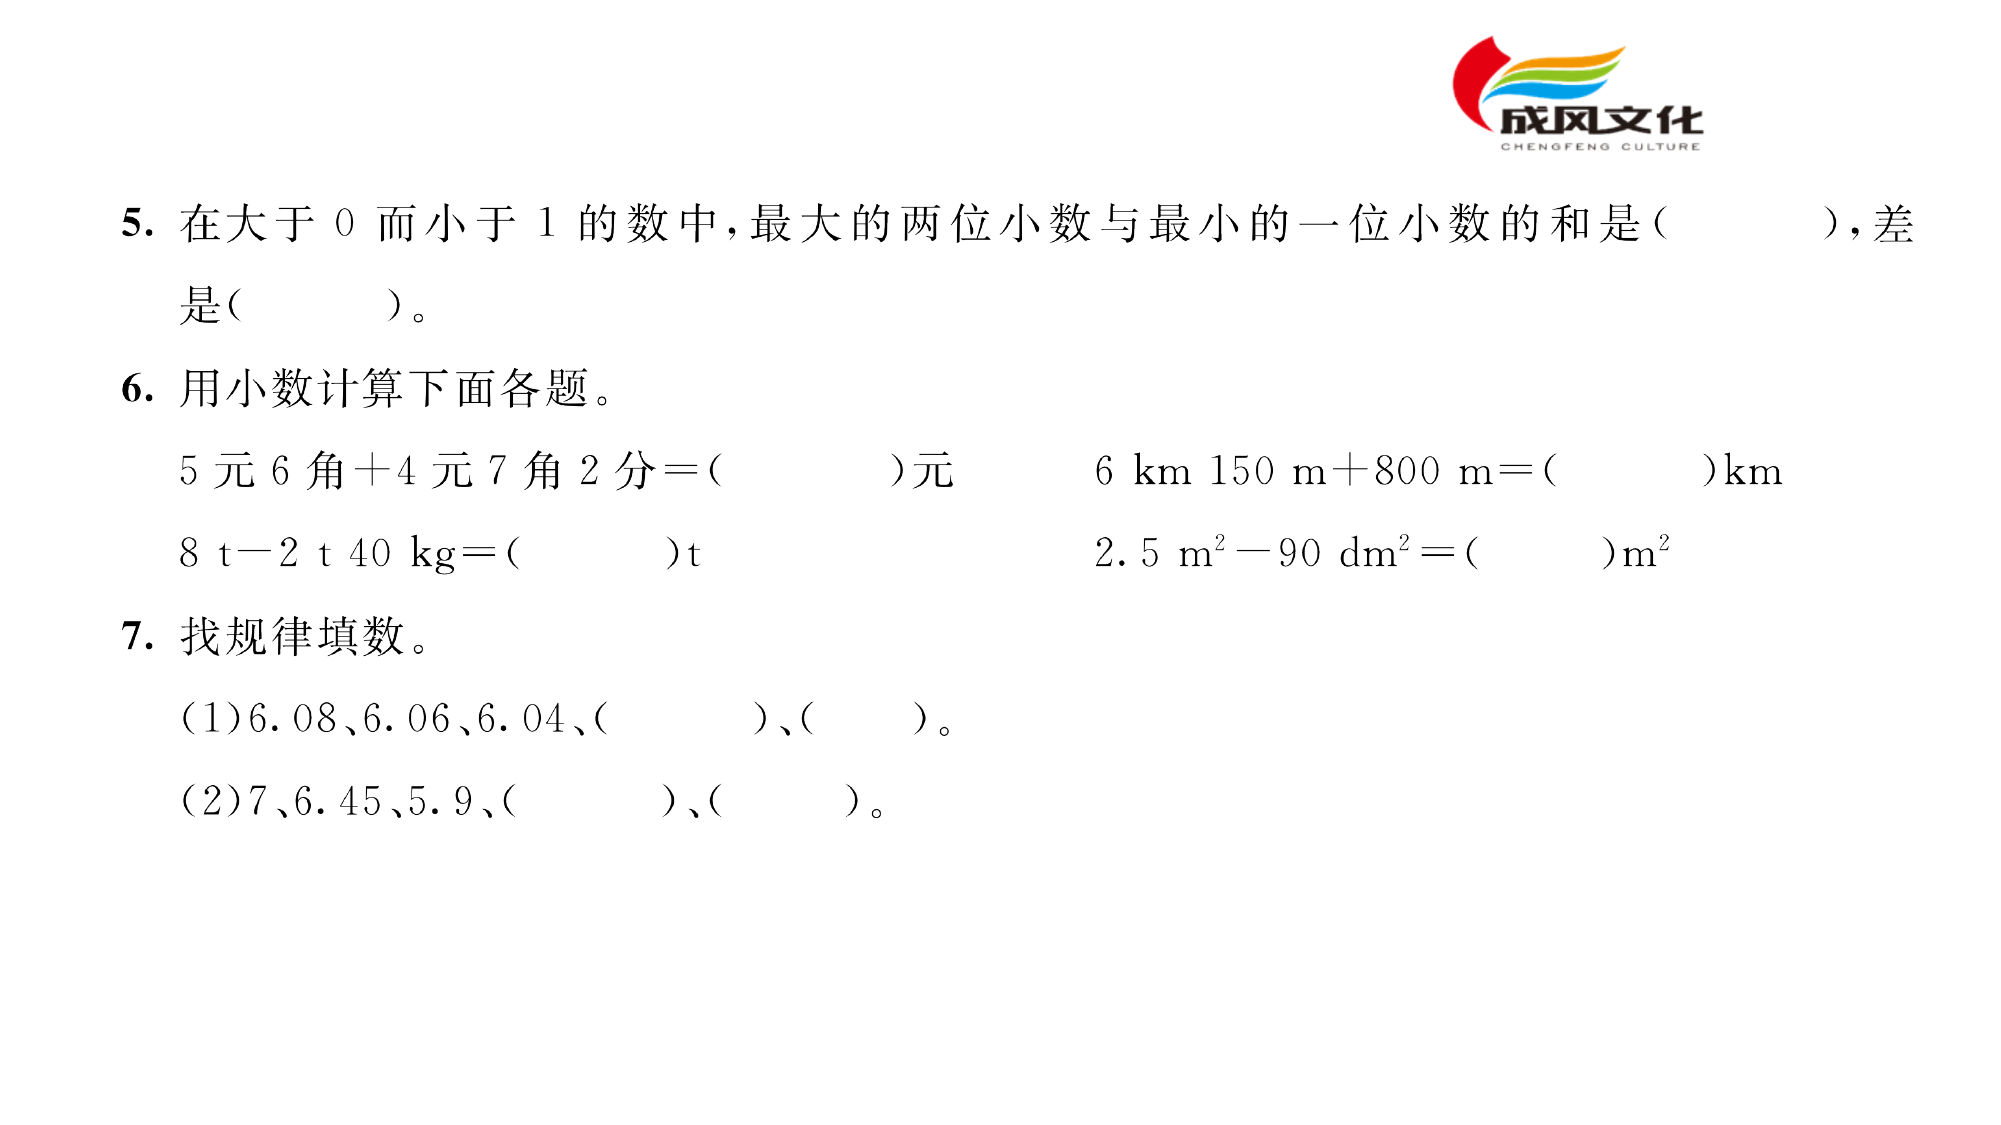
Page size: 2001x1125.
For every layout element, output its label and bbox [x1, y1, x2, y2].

picture [118, 30, 2000, 837]
